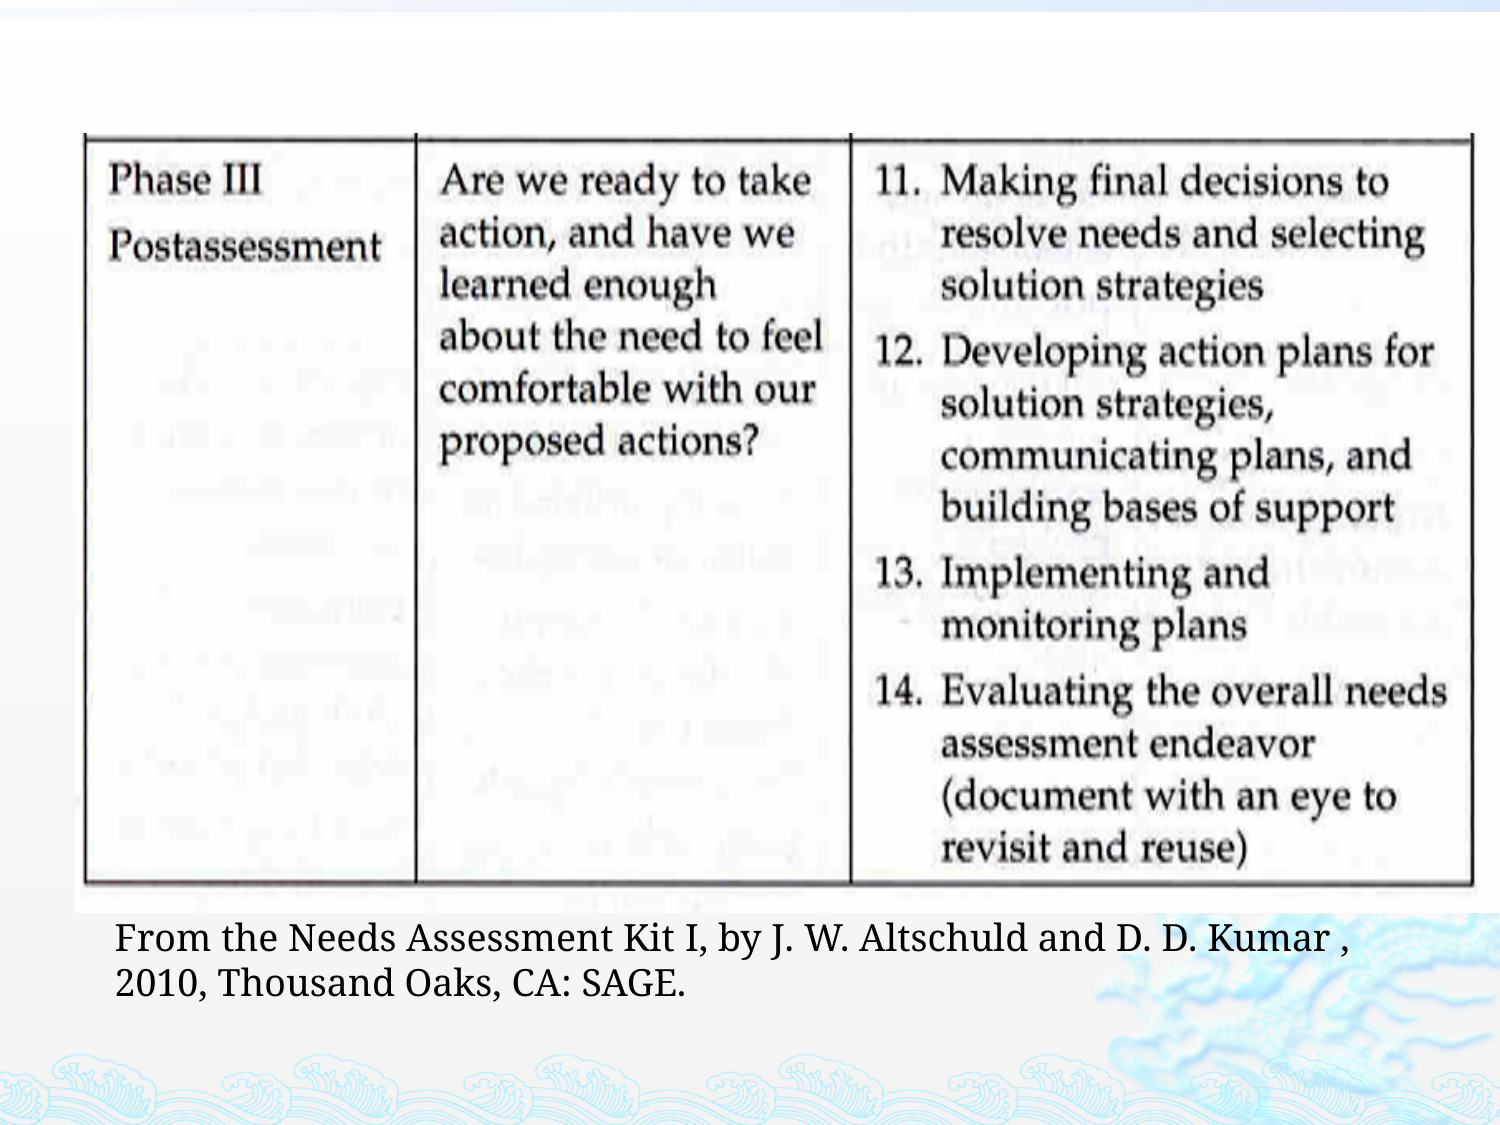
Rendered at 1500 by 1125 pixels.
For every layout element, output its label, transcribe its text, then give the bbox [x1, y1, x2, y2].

picture [74, 132, 1500, 913]
text_box From the Needs Assessment Kit Ι, by J. W. Altschuld and D. D. Kumar , 2010, Thousand Oaks, CA: SAGE. [99, 913, 1450, 1012]
